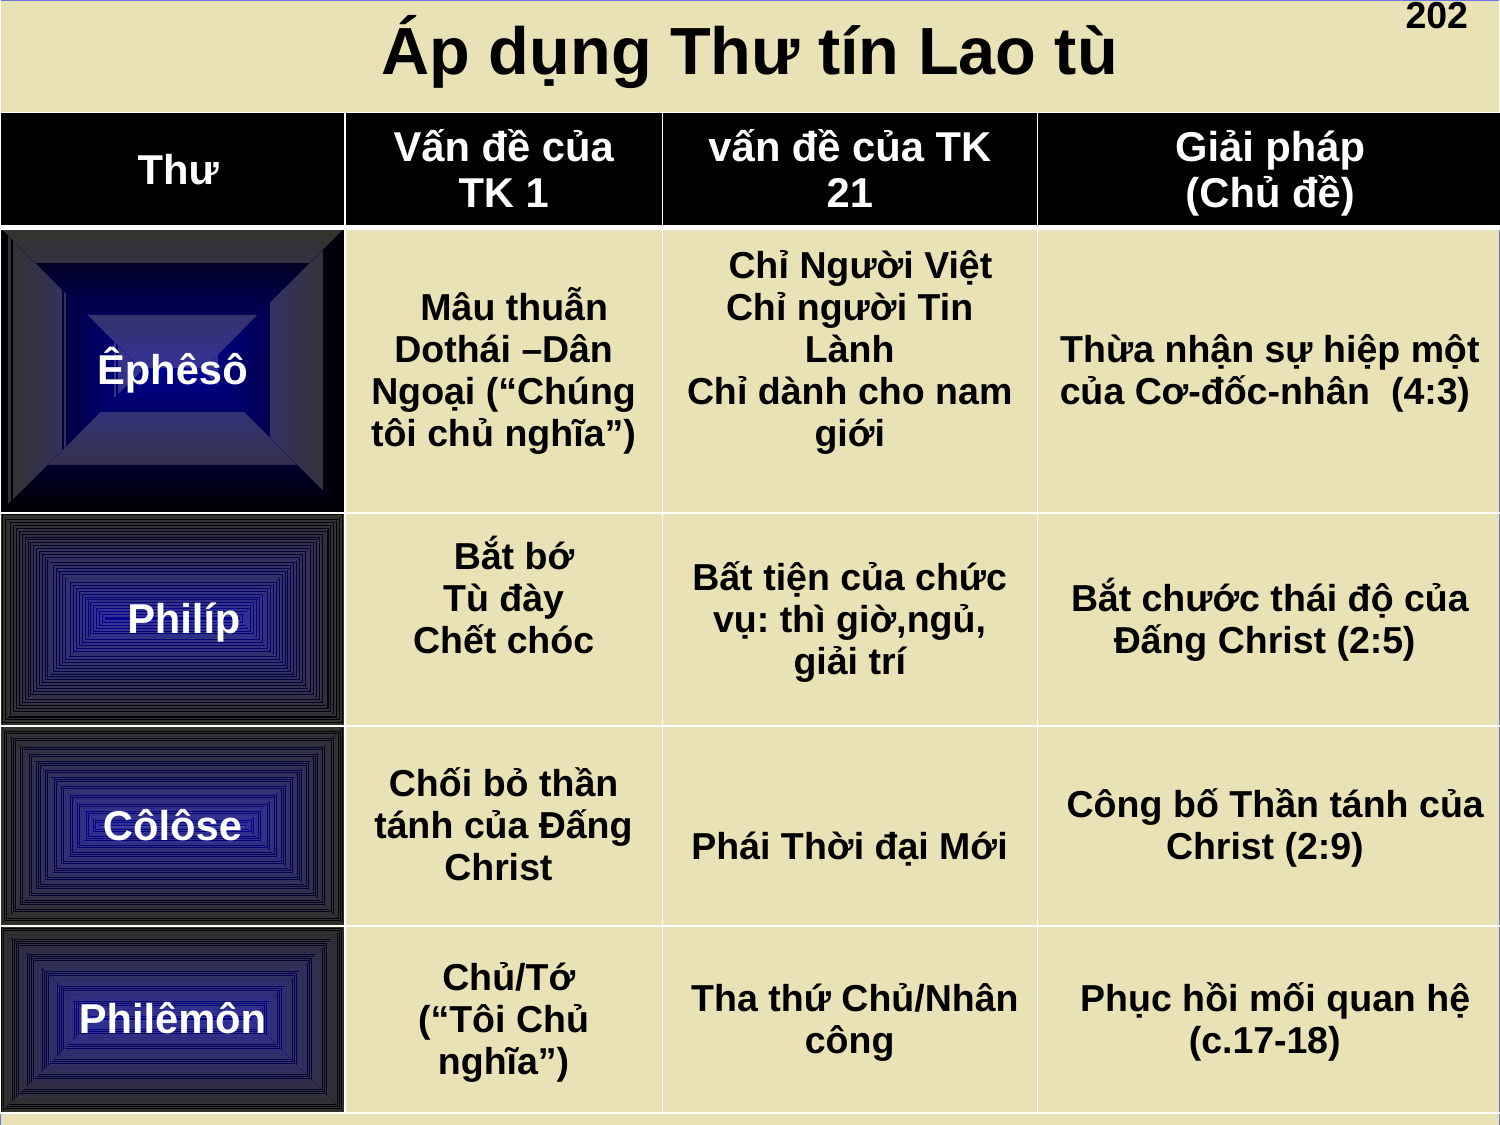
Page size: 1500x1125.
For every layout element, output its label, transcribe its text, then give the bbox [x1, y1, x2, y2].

table_cell Mâu thuẫn Dothái –Dân Ngoại (“Chúng tôi chủ nghĩa”) [346, 230, 662, 512]
text_box [0, 1114, 1500, 1125]
table_header vấn đề của TK 21 [663, 113, 1037, 225]
table_header Thư [1, 113, 344, 225]
table_cell Chủ/Tớ (“Tôi Chủ nghĩa”) [346, 927, 662, 1112]
text_box 202 [1390, 0, 1483, 44]
table_cell Bắt chước thái độ của Đấng Christ (2:5) [1038, 514, 1500, 725]
table_cell Phái Thời đại Mới [663, 727, 1037, 925]
table_cell Philêmôn [1, 927, 344, 1112]
table_cell Chỉ Người Việt Chỉ người Tin Lành Chỉ dành cho nam giới [663, 230, 1037, 512]
table_cell Côlôse [1, 727, 344, 925]
table_cell Bắt bớ Tù đày Chết chóc [346, 514, 662, 725]
table_cell Tha thứ Chủ/Nhân công [663, 927, 1037, 1112]
table_cell Thừa nhận sự hiệp một của Cơ-đốc-nhân (4:3) [1038, 230, 1500, 512]
table_header Vấn đề của TK 1 [346, 113, 662, 225]
table_cell Chối bỏ thần tánh của Đấng Christ [346, 727, 662, 925]
table_cell Bất tiện của chức vụ: thì giờ,ngủ, giải trí [663, 514, 1037, 725]
table_cell Phục hồi mối quan hệ (c.17-18) [1038, 927, 1500, 1112]
table_cell Công bố Thần tánh của Christ (2:9) [1038, 727, 1500, 925]
table_header Giải pháp (Chủ đề) [1038, 113, 1500, 225]
title Áp dụng Thư tín Lao tù [0, 0, 1500, 112]
table_cell Philíp [1, 514, 344, 725]
table_cell Êphêsô [1, 230, 344, 512]
